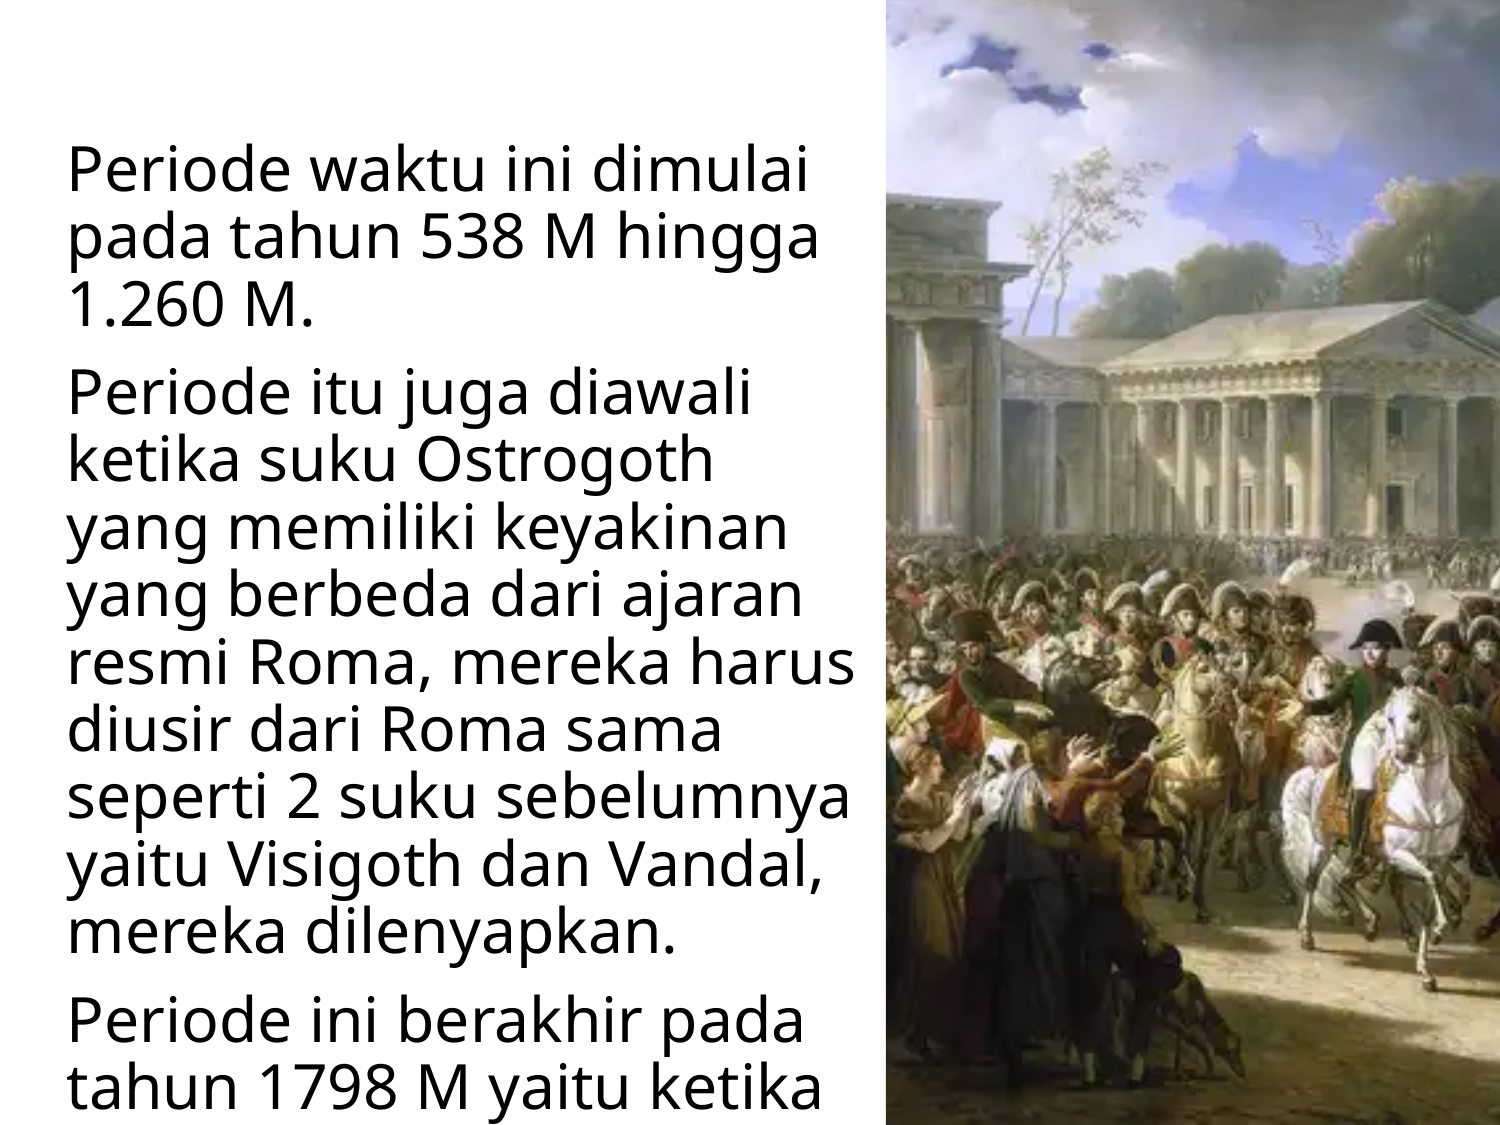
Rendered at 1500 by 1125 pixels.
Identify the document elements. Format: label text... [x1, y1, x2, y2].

picture [885, 0, 1500, 1125]
text_box [0, 0, 885, 1125]
list Periode waktu ini dimulai pada tahun 538 M hingga 1.260 M. Periode itu juga diawali ketika suku Ostrogoth yang memiliki keyakinan yang berbeda dari ajaran resmi Roma, mereka harus diusir dari Roma sama seperti 2 suku sebelumnya yaitu Visigoth dan Vandal, mereka dilenyapkan. Periode ini berakhir pada tahun 1798 M yaitu ketika jenderal Berthier mengusir paus dari Roma. [51, 129, 885, 1078]
